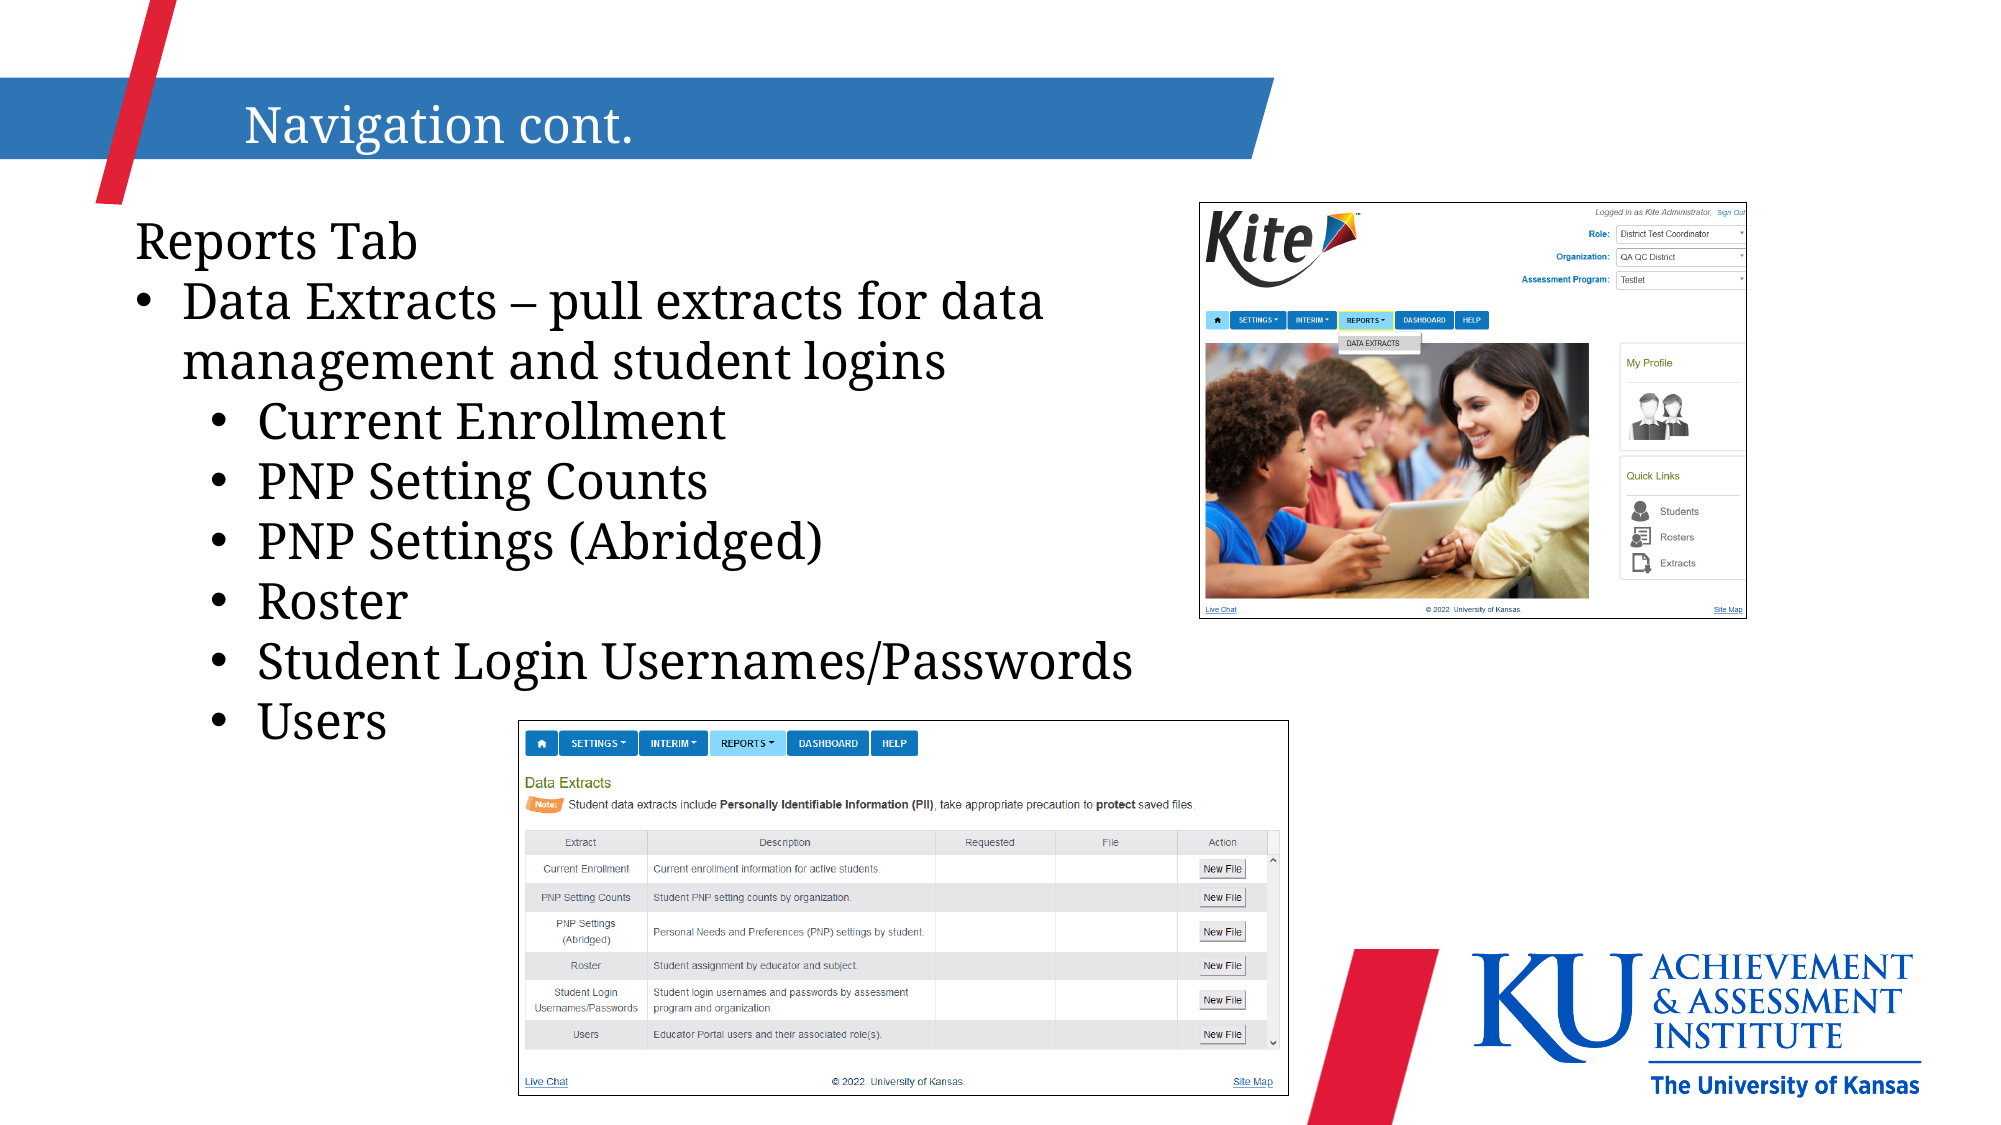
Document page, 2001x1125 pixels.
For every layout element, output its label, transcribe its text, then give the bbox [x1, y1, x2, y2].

picture [518, 720, 1922, 1125]
text_box Navigation cont. [229, 85, 1233, 161]
text_box Reports Tab Data Extracts – pull extracts for data management and student logins Current Enrollment PNP Setting Counts PNP Settings (Abridged) Roster Student Login Usernames/Passwords Users [120, 202, 1200, 758]
picture [1199, 202, 1747, 619]
